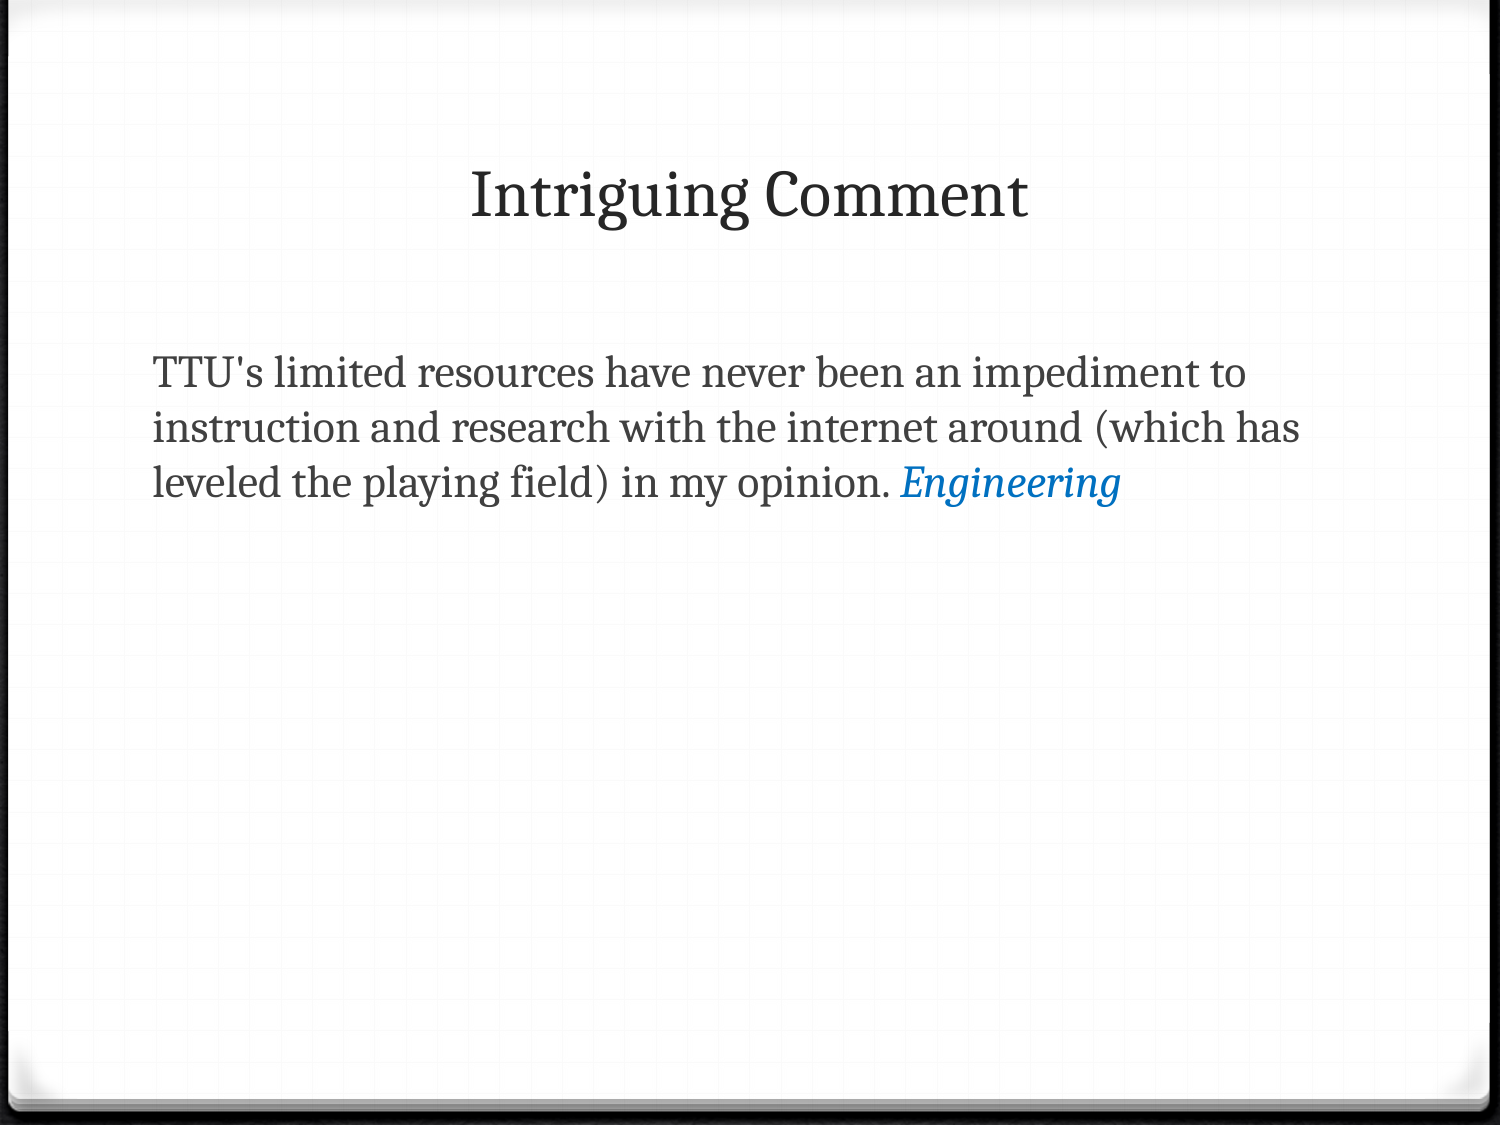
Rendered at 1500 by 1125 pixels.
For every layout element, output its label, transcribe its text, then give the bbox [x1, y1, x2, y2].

title Intriguing Comment [90, 71, 1410, 309]
list TTU's limited resources have never been an impediment to instruction and research with the internet around (which has leveled the playing field) in my opinion. Engineering [137, 334, 1363, 983]
picture [0, 0, 1500, 1125]
